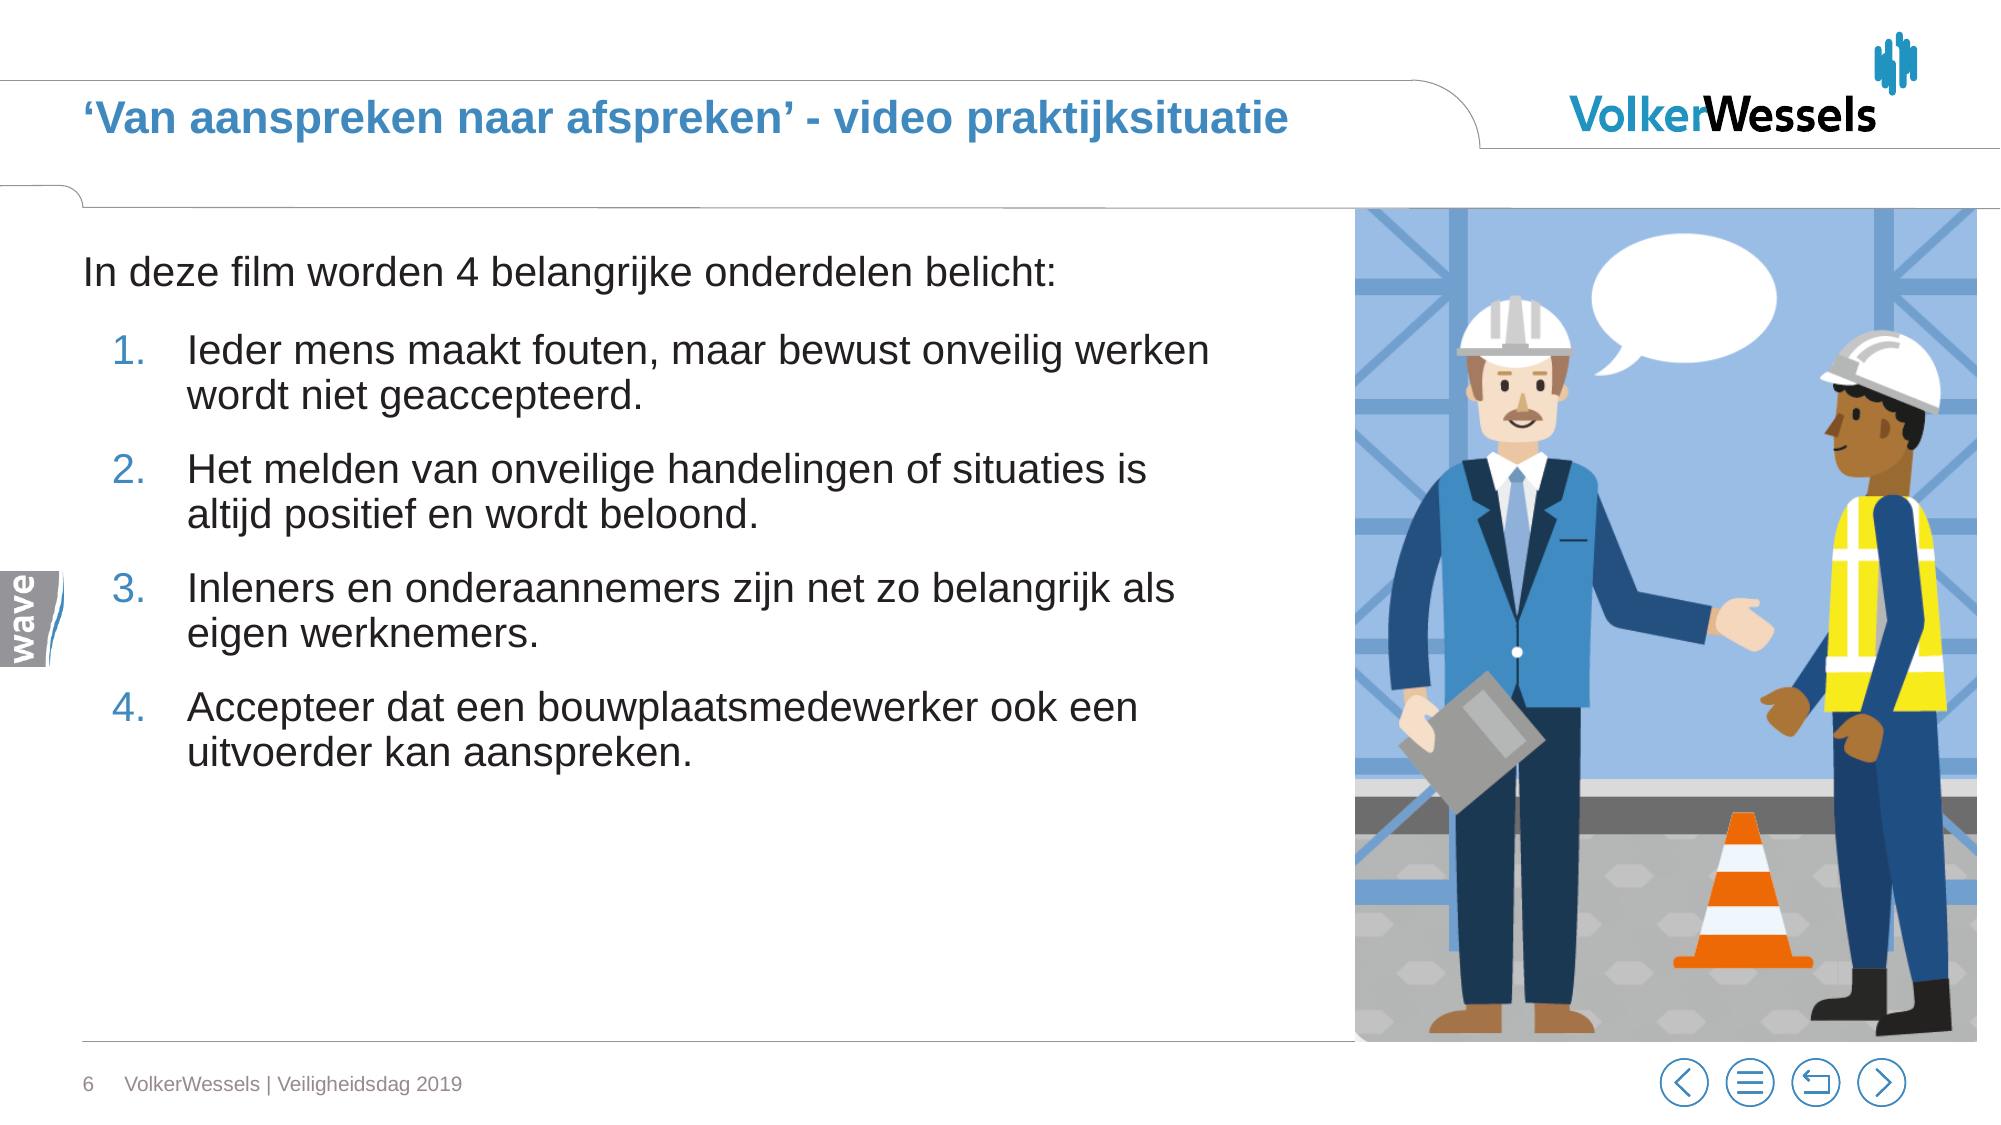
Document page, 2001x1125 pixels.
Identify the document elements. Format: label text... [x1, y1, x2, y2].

title ‘Van aanspreken naar afspreken’ - video praktijksituatie [82, 93, 1441, 161]
list In deze film worden 4 belangrijke onderdelen belicht: Ieder mens maakt fouten, maar bewust onveilig werken wordt niet geaccepteerd. Het melden van onveilige handelingen of situaties is altijd positief en wordt beloond. Inleners en onderaannemers zijn net zo belangrijk als eigen werknemers. Accepteer dat een bouwplaatsmedewerker ook een uitvoerder kan aanspreken. [82, 249, 1224, 993]
picture [1355, 209, 1977, 1042]
slide_number 6 [82, 1067, 122, 1100]
footer VolkerWessels | Veiligheidsdag 2019 [124, 1067, 752, 1100]
picture [0, 571, 64, 667]
